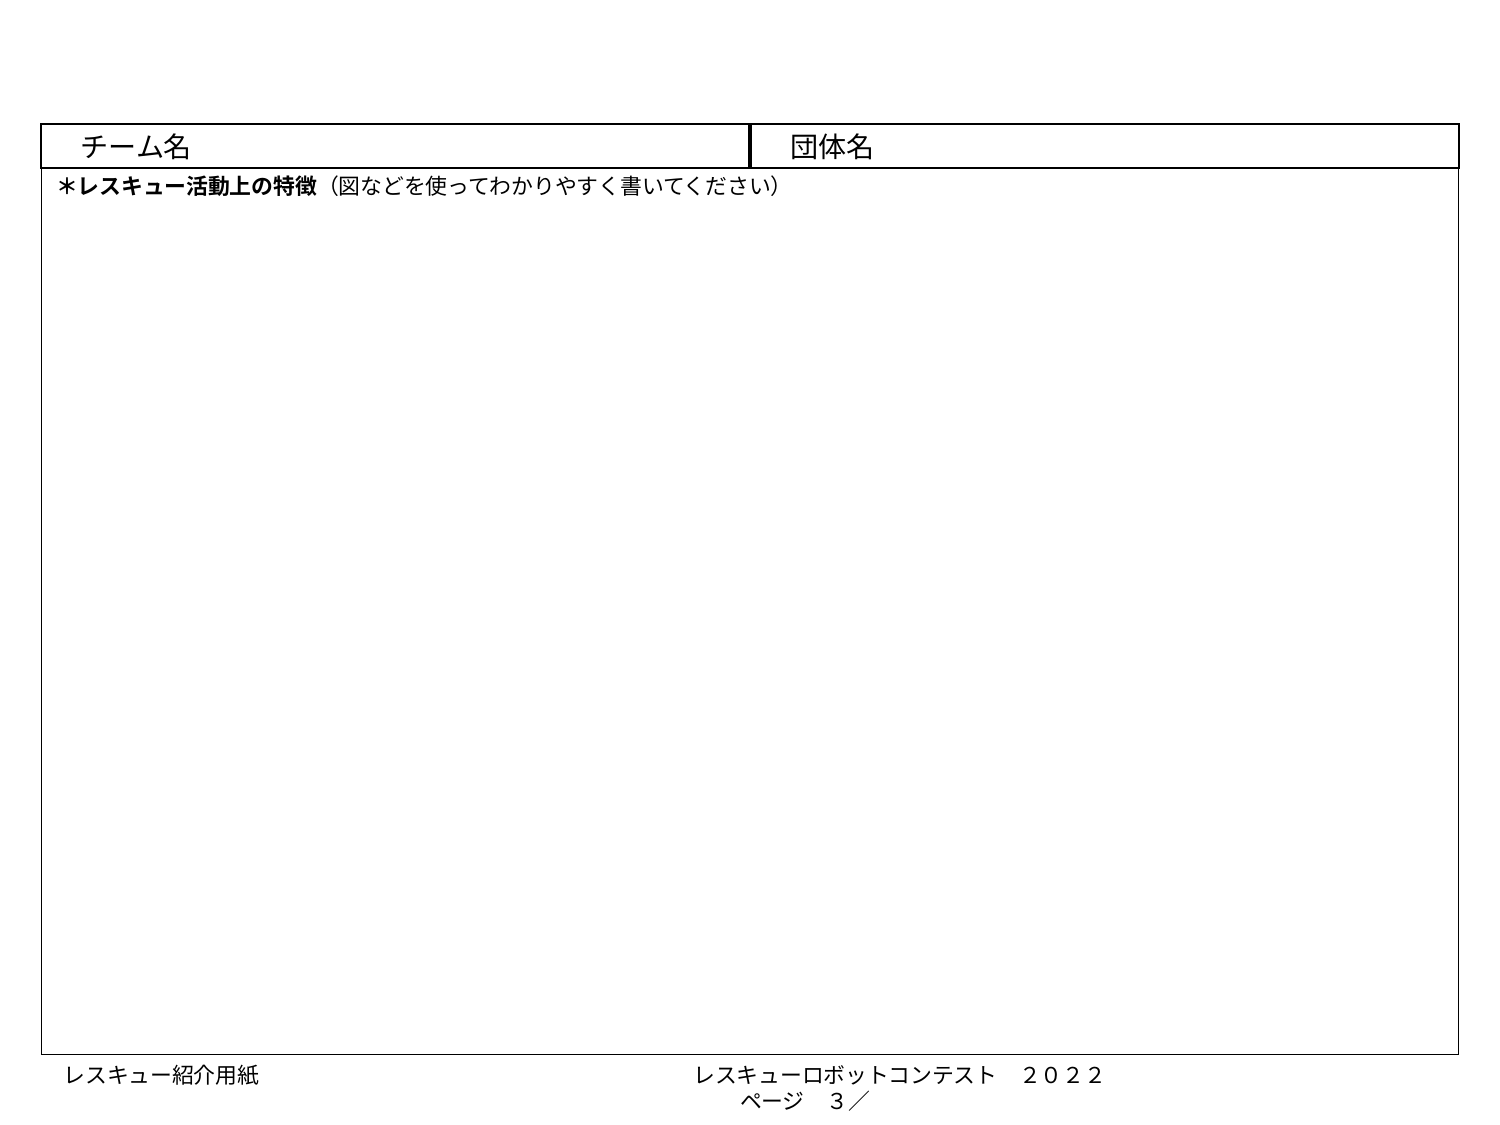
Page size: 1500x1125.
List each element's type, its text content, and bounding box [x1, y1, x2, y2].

text_box チーム名 [40, 123, 750, 169]
text_box 団体名 [750, 123, 1460, 169]
list ＊レスキュー活動上の特徴（図などを使ってわかりやすく書いてください） [41, 169, 1459, 1055]
text_box レスキュー紹介用紙 レスキューロボットコンテスト ２０２２ ページ ３／ [42, 1054, 1460, 1122]
